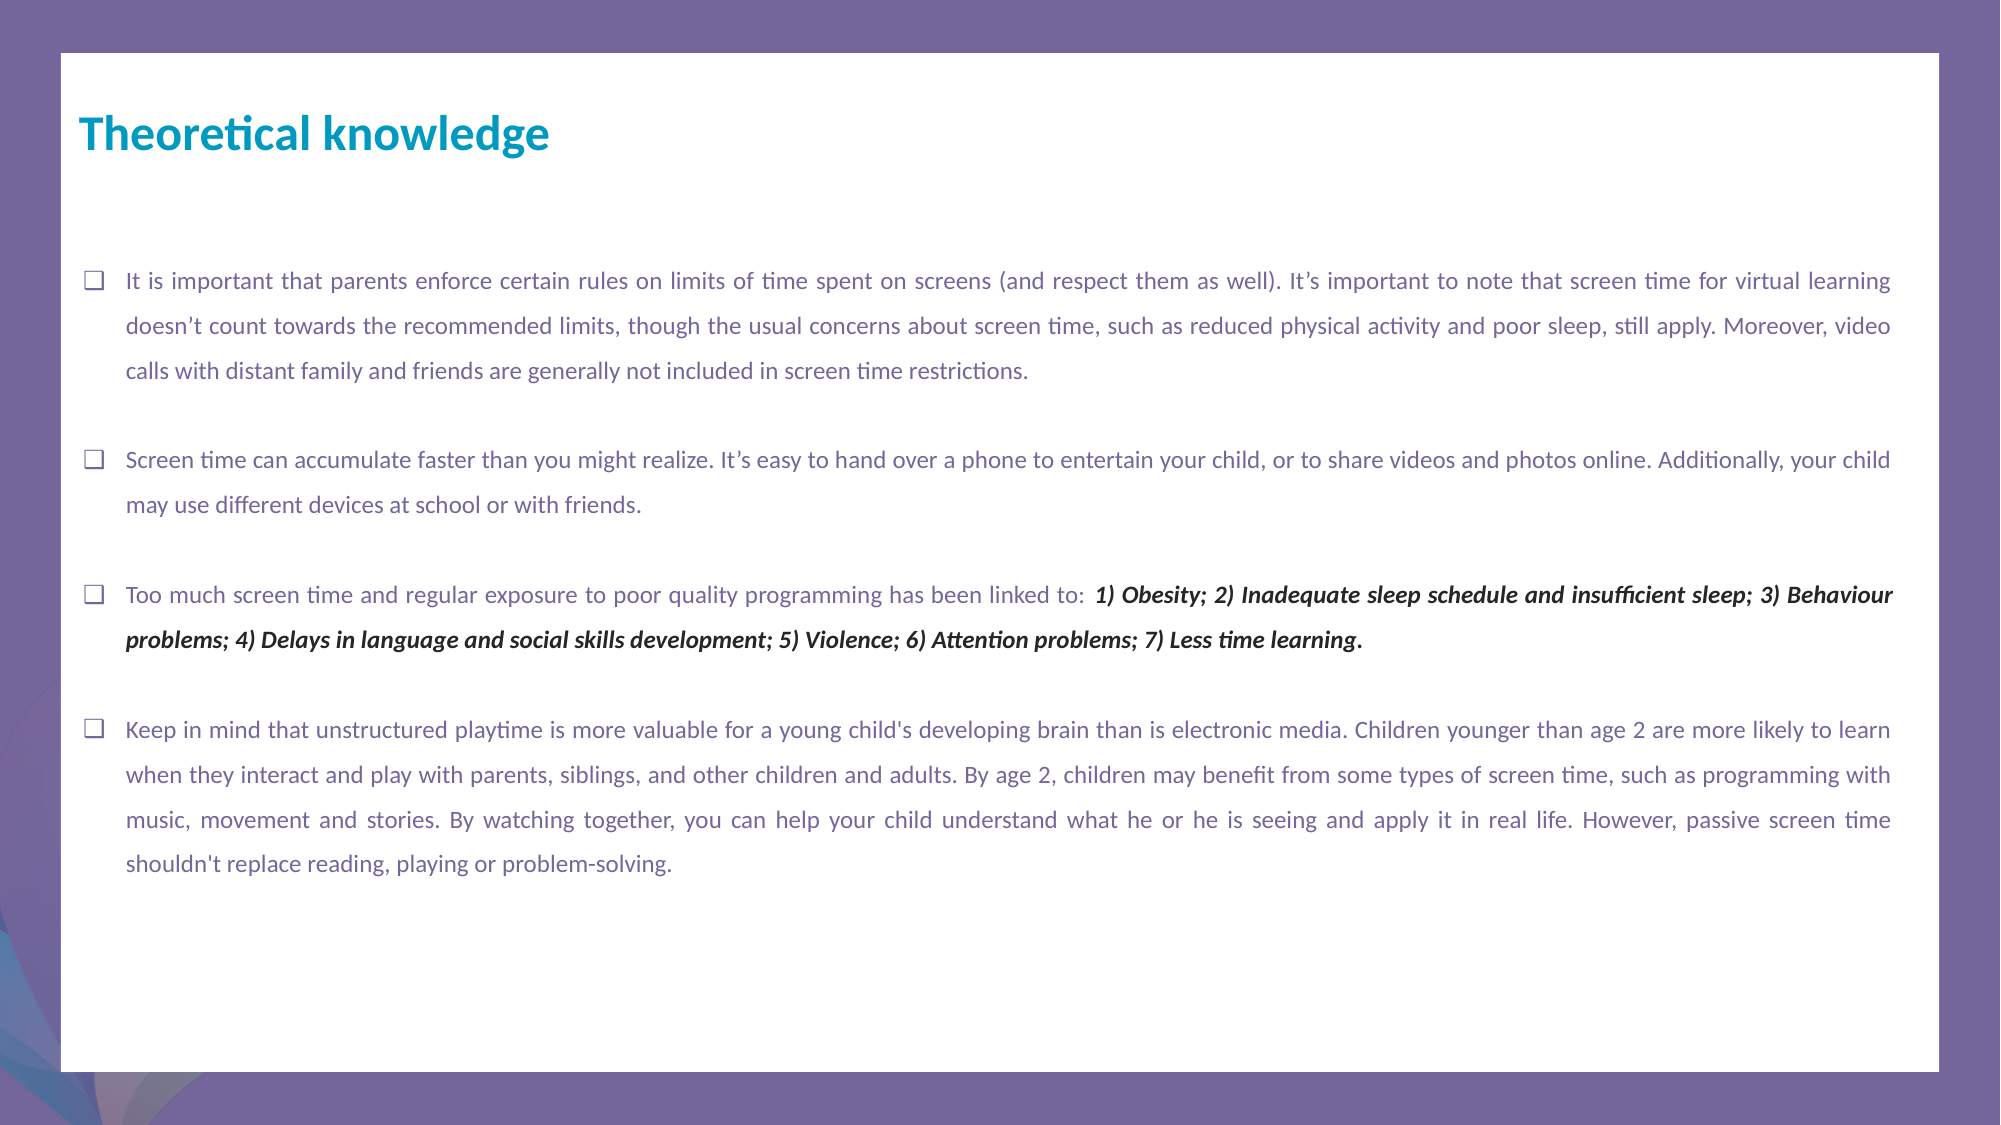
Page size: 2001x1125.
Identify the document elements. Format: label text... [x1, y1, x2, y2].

list It is important that parents enforce certain rules on limits of time spent on screens (and respect them as well). It’s important to note that screen time for virtual learning doesn’t count towards the recommended limits, though the usual concerns about screen time, such as reduced physical activity and poor sleep, still apply. Moreover, video calls with distant family and friends are generally not included in screen time restrictions. Screen time can accumulate faster than you might realize. It’s easy to hand over a phone to entertain your child, or to share videos and photos online. Additionally, your child may use different devices at school or with friends. Too much screen time and regular exposure to poor quality programming has been linked to: 1) Obesity; 2) Inadequate sleep schedule and insufficient sleep; 3) Behaviour problems; 4) Delays in language and social skills development; 5) Violence; 6) Attention problems; 7) Less time learning. Keep in mind that unstructured playtime is more valuable for a young child's developing brain than is electronic media. Children younger than age 2 are more likely to learn when they interact and play with parents, siblings, and other children and adults. By age 2, children may benefit from some types of screen time, such as programming with music, movement and stories. By watching together, you can help your child understand what he or he is seeing and apply it in real life. However, passive screen time shouldn't replace reading, playing or problem-solving. [71, 242, 1903, 1031]
list Theoretical knowledge [71, 99, 1836, 201]
